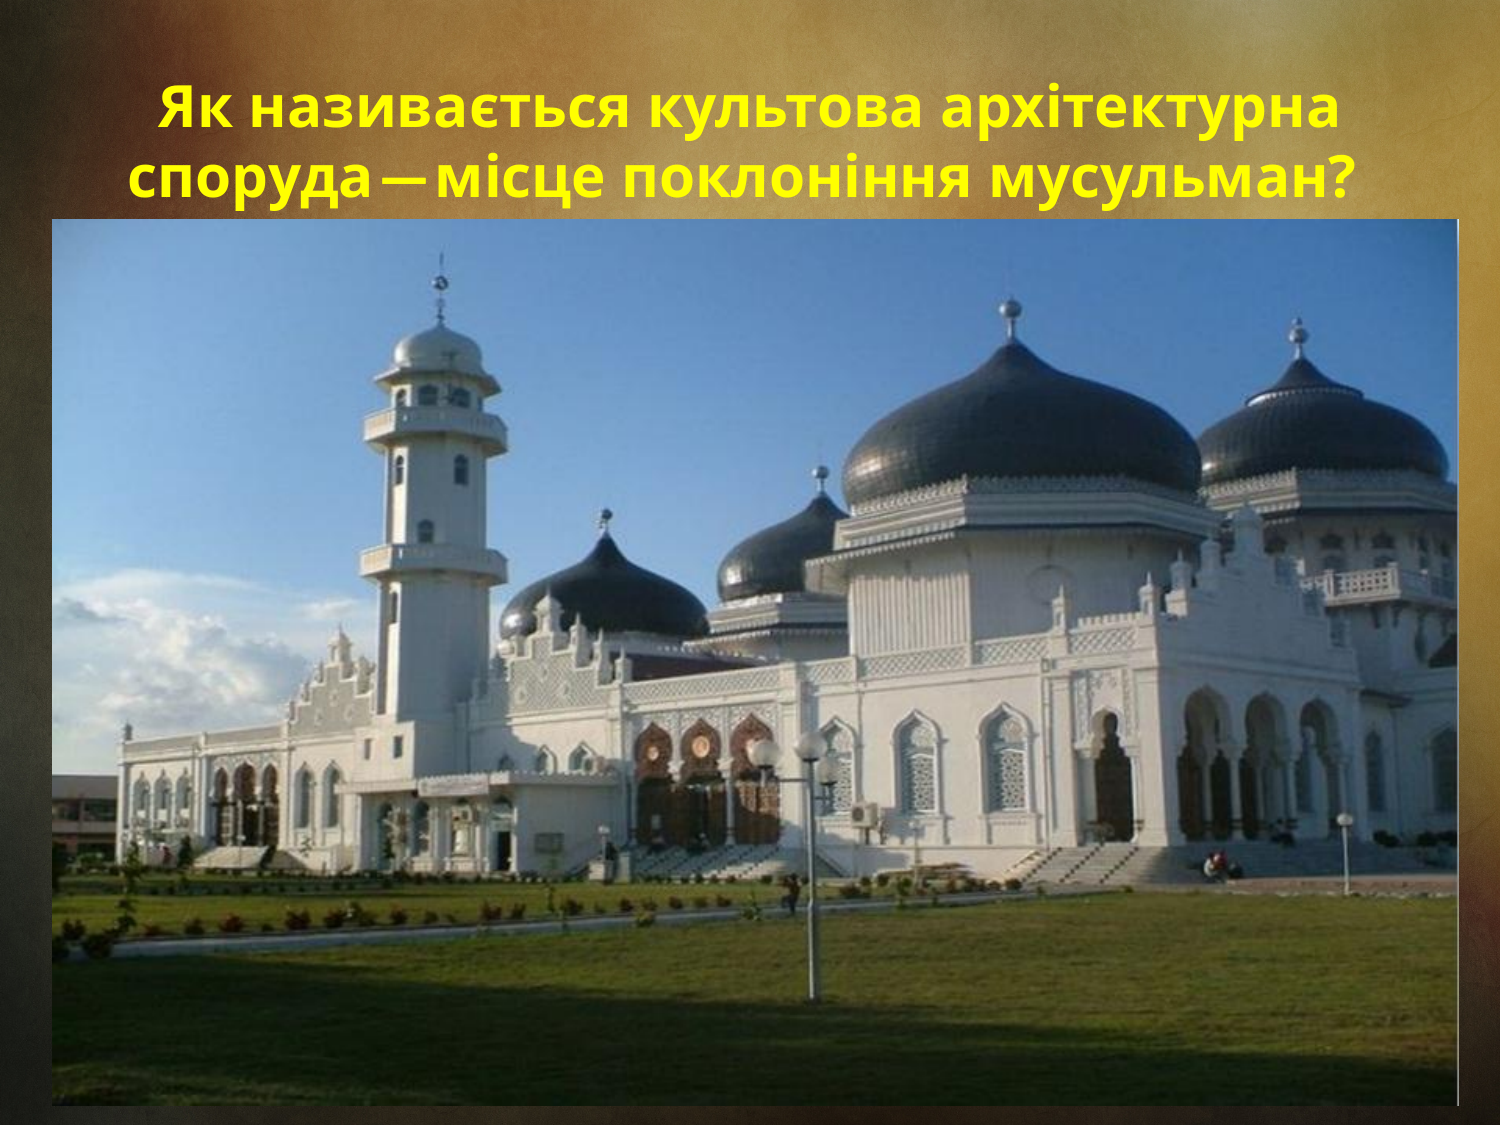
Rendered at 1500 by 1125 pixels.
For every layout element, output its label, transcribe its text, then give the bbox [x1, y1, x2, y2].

picture [0, 0, 1500, 1125]
title Як називається культова архітектурна споруда ̶̶ місце поклоніння мусульман? [74, 44, 1426, 218]
